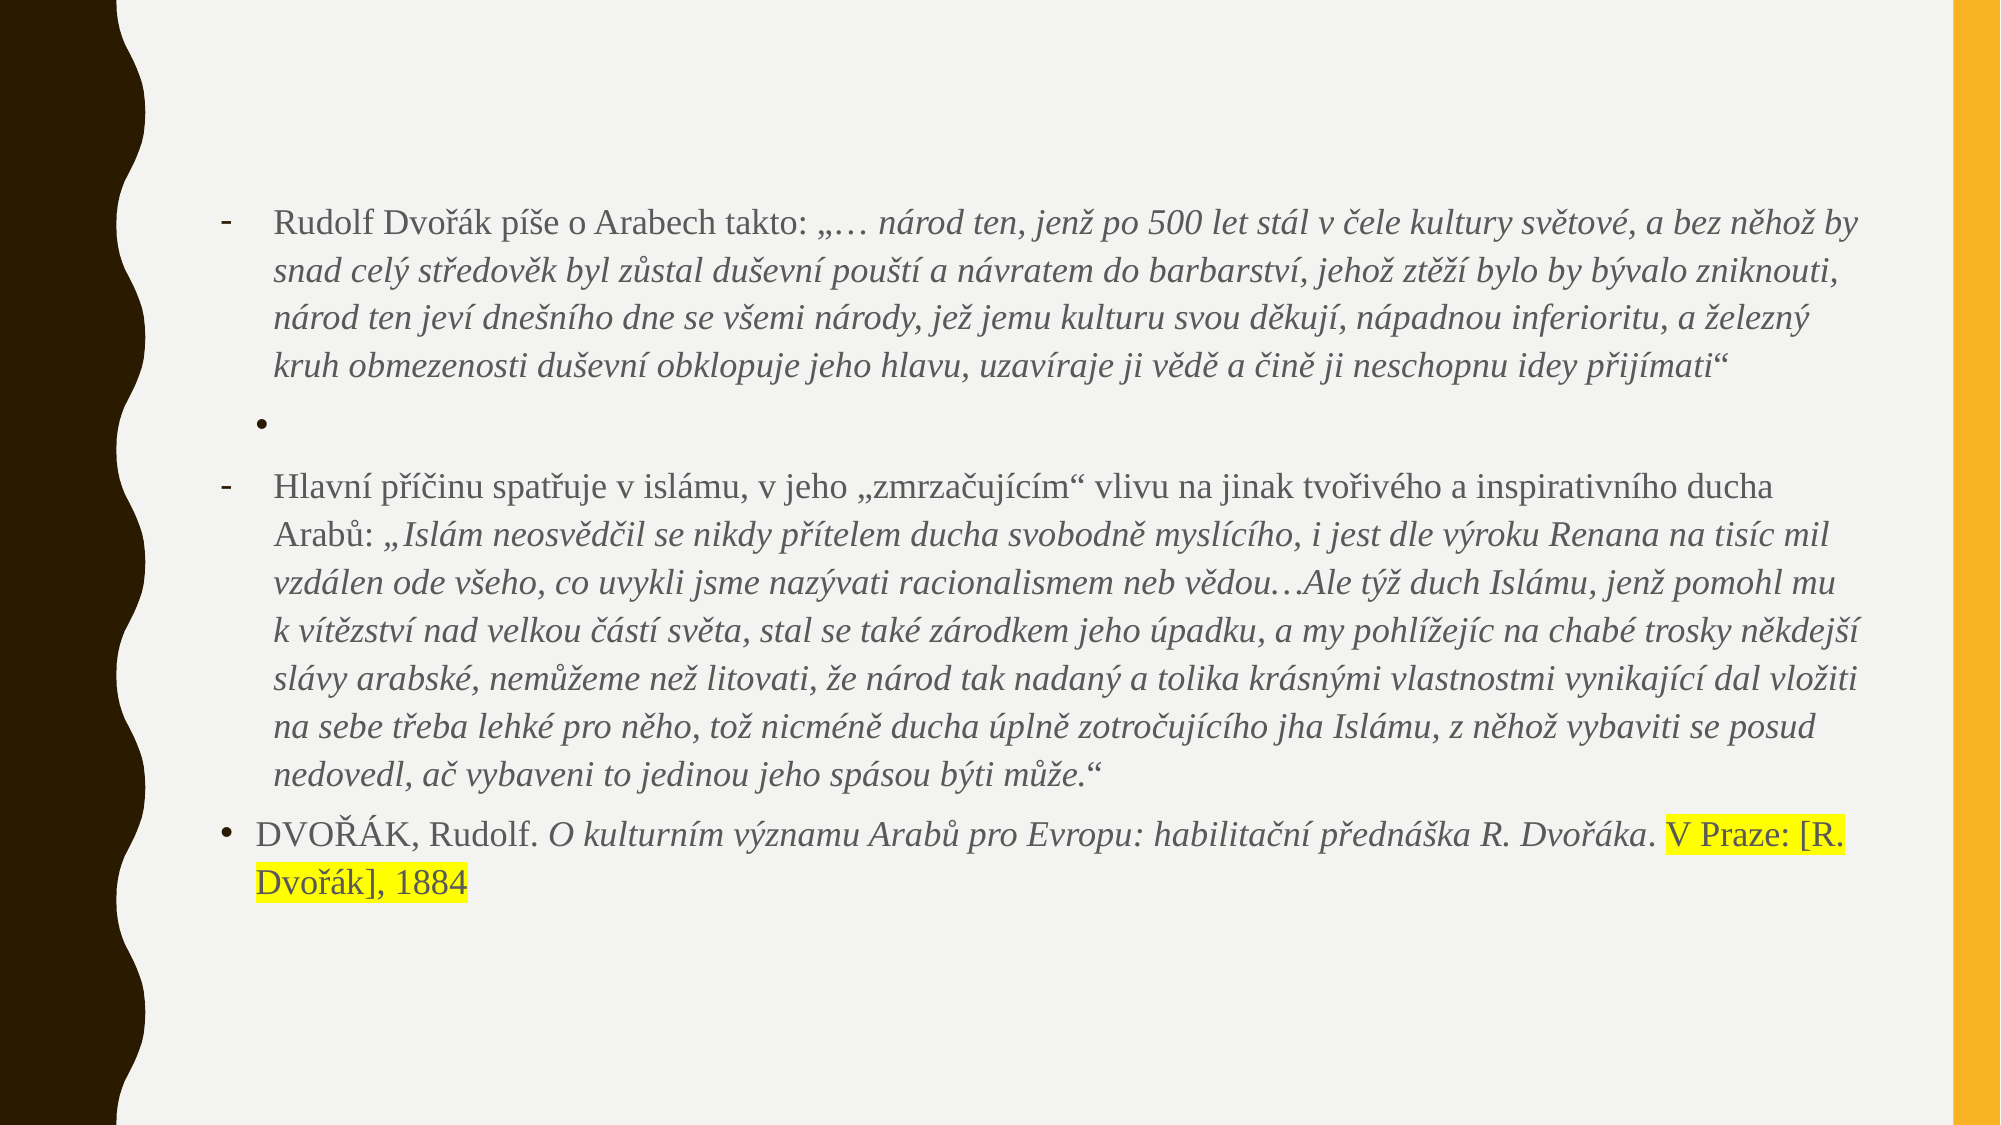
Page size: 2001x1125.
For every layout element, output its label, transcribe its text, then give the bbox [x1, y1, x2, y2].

list Rudolf Dvořák píše o Arabech takto: „… národ ten, jenž po 500 let stál v čele kultury světové, a bez něhož by snad celý středověk byl zůstal duševní pouští a návratem do barbarství, jehož ztěží bylo by bývalo zniknouti, národ ten jeví dnešního dne se všemi národy, jež jemu kulturu svou děkují, nápadnou inferioritu, a železný kruh obmezenosti duševní obklopuje jeho hlavu, uzavíraje ji vědě a čině ji neschopnu idey přijímati“ Hlavní příčinu spatřuje v islámu, v jeho „zmrzačujícím“ vlivu na jinak tvořivého a inspirativního ducha Arabů: „Islám neosvědčil se nikdy přítelem ducha svobodně myslícího, i jest dle výroku Renana na tisíc mil vzdálen ode všeho, co uvykli jsme nazývati racionalismem neb vědou…Ale týž duch Islámu, jenž pomohl mu k vítězství nad velkou částí světa, stal se také zárodkem jeho úpadku, a my pohlížejíc na chabé trosky někdejší slávy arabské, nemůžeme než litovati, že národ tak nadaný a tolika krásnými vlastnostmi vynikající dal vložiti na sebe třeba lehké pro něho, tož nicméně ducha úplně zotročujícího jha Islámu, z něhož vybaviti se posud nedovedl, ač vybaveni to jedinou jeho spásou býti může.“ Dvořák, Rudolf. O kulturním významu Arabů pro Evropu: habilitační přednáška R. Dvořáka. V Praze: [R. Dvořák], 1884 [205, 185, 1875, 965]
